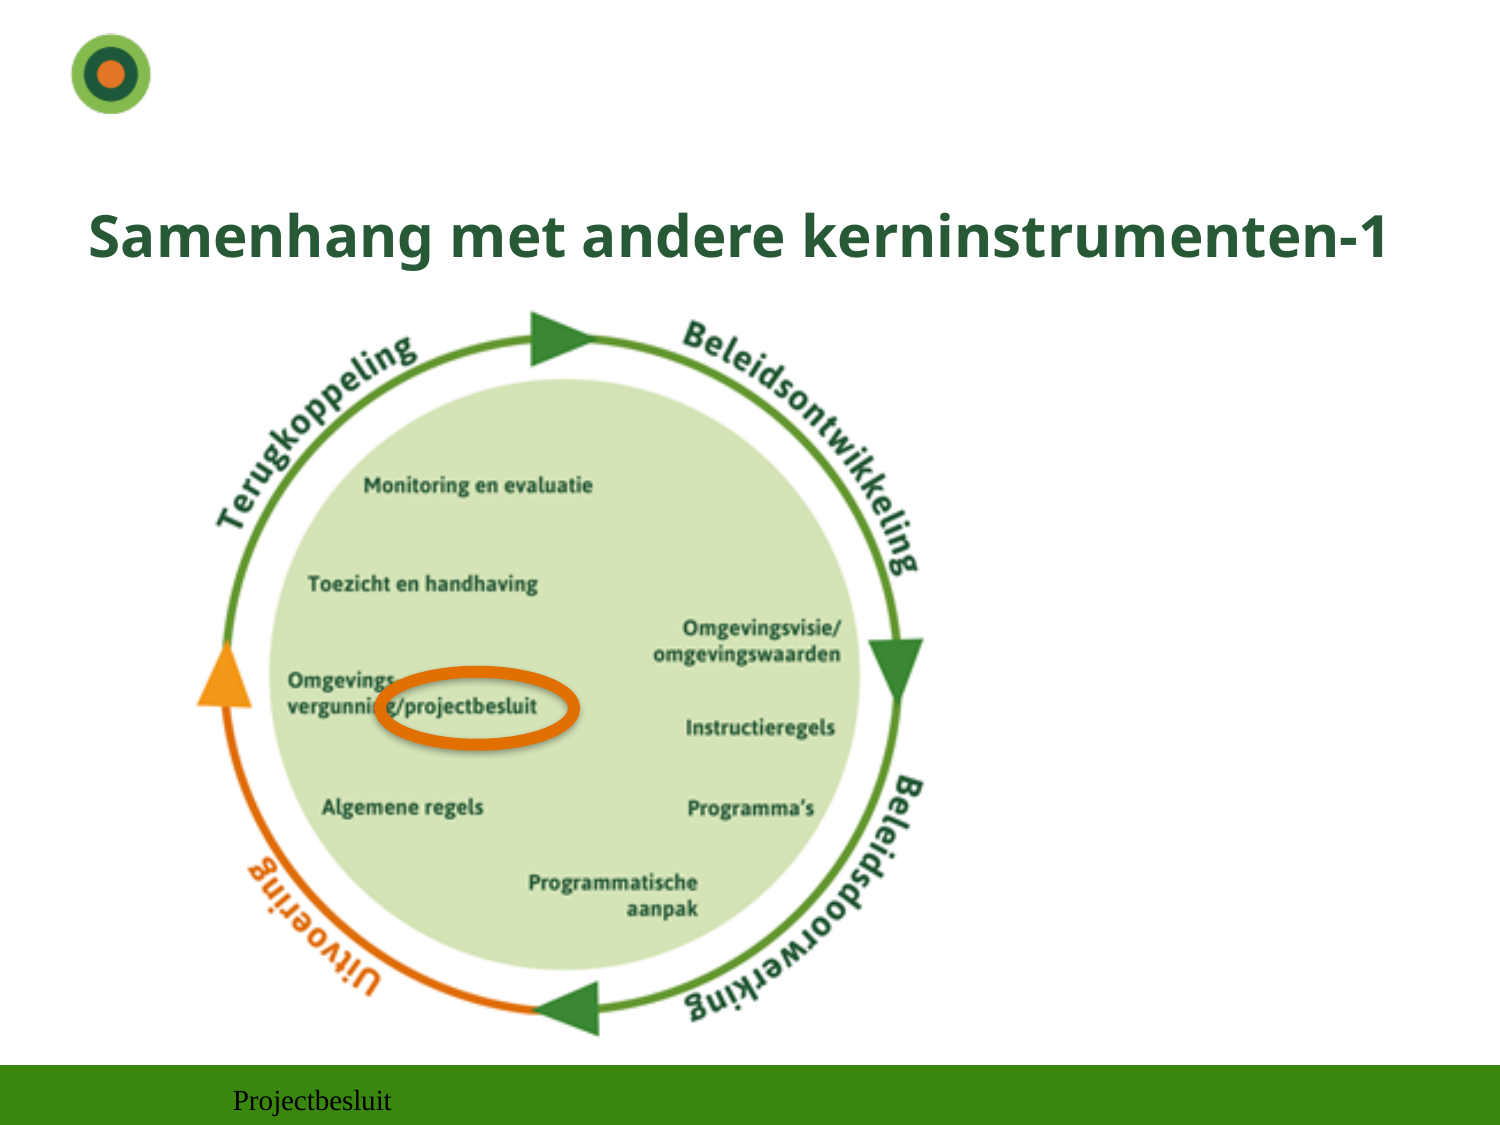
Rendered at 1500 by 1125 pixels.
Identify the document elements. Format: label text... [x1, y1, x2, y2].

picture [93, 284, 1014, 1060]
title Samenhang met andere kerninstrumenten-1 [73, 191, 1424, 301]
footer Projectbesluit [75, 1068, 550, 1125]
